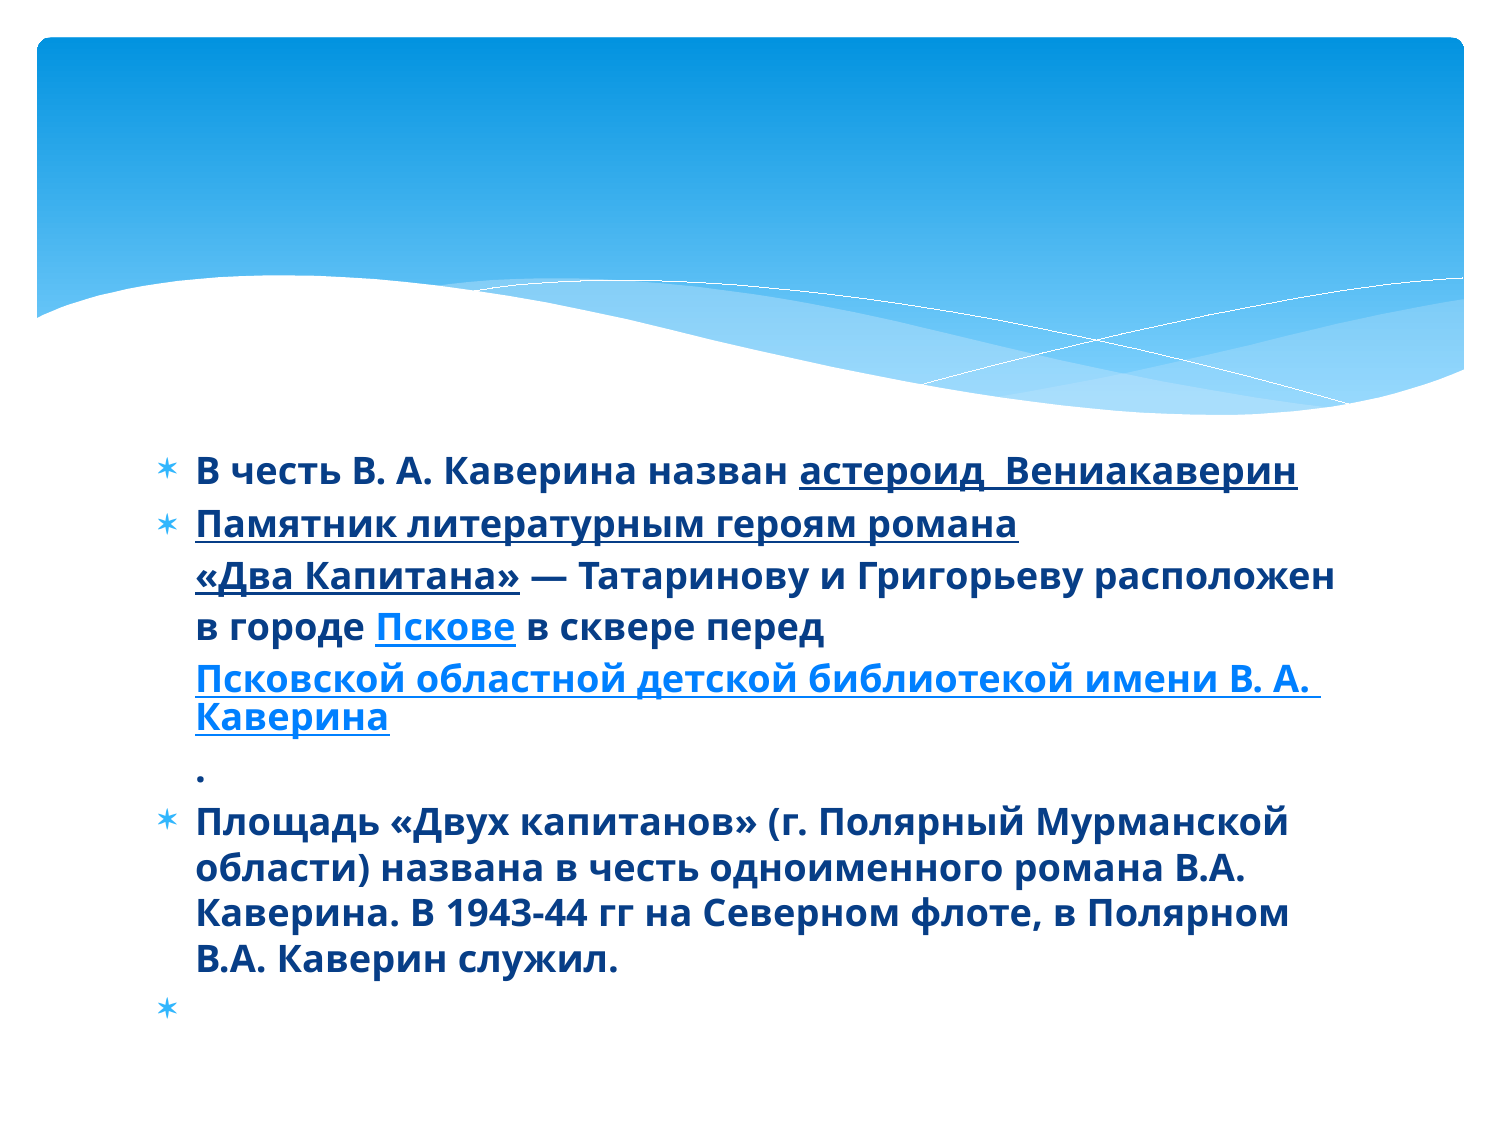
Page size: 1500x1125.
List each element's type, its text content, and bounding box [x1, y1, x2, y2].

list В честь В. А. Каверина назван астероид Вениакаверин Памятник литературным героям романа «Два Капитана» — Татаринову и Григорьеву расположен в городе Пскове в сквере перед Псковской областной детской библиотекой имени В. А. Каверина. Площадь «Двух капитанов» (г. Полярный Мурманской области) названа в честь одноименного романа В.А. Каверина. В 1943-44 гг на Северном флоте, в Полярном В.А. Каверин служил. [143, 438, 1359, 1005]
